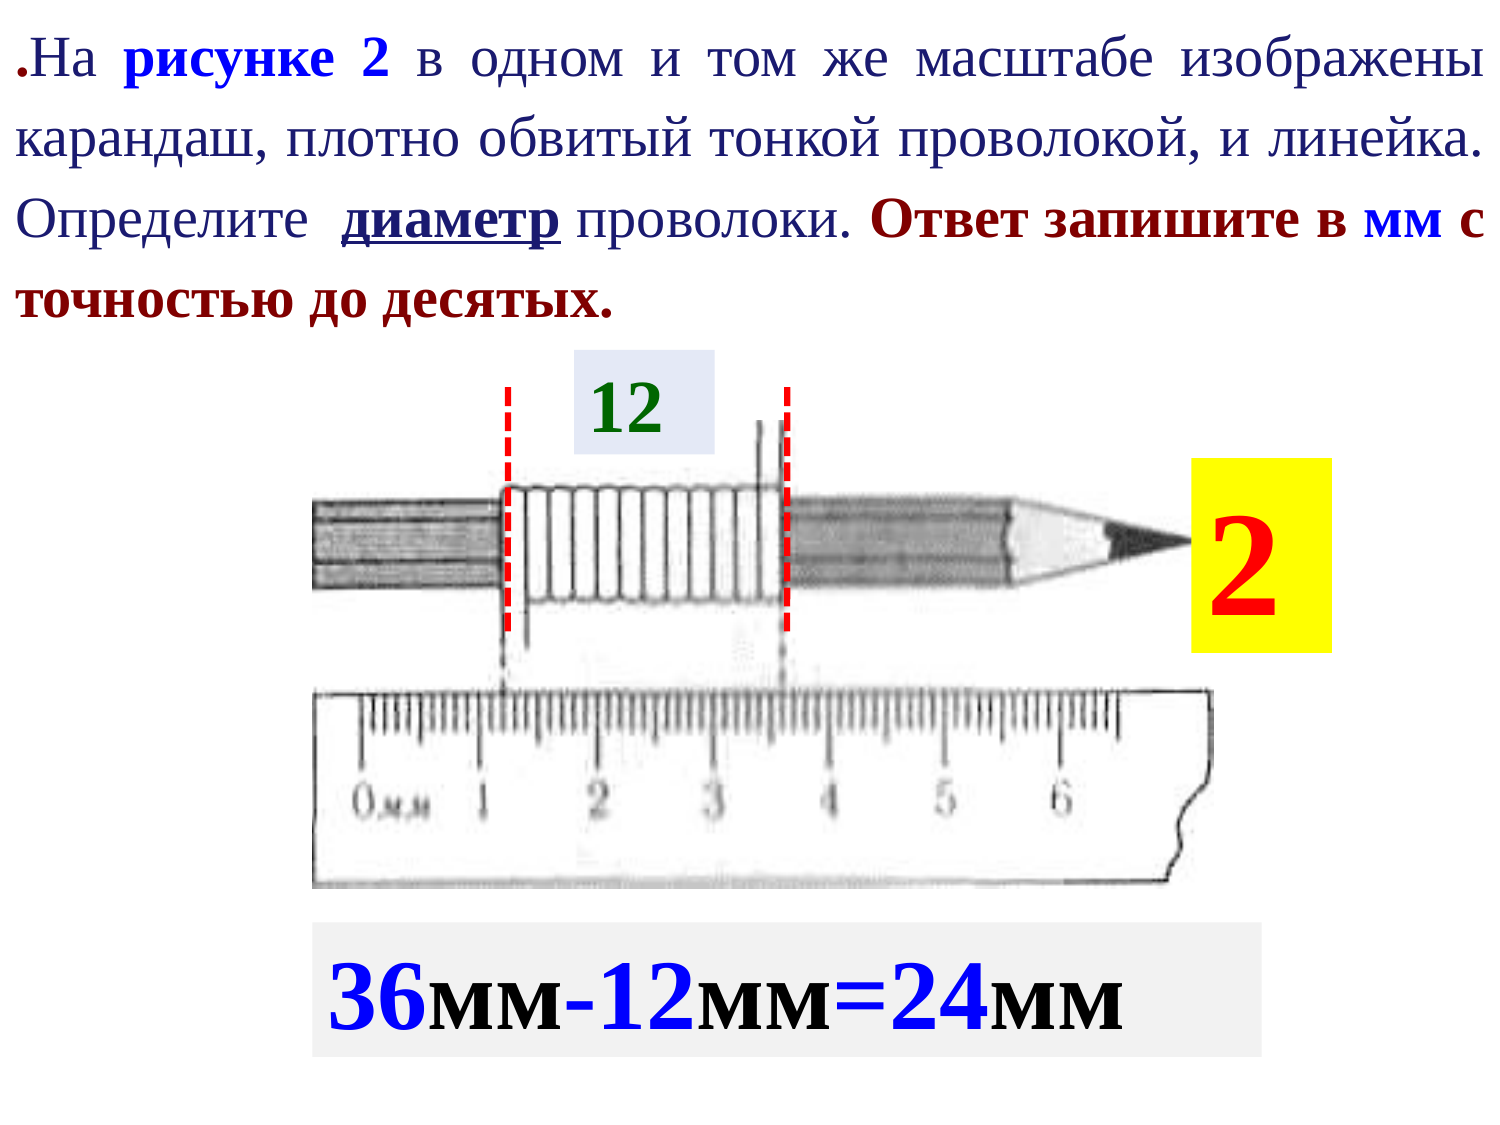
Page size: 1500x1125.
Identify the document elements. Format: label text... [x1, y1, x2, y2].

text_box 2 [1218, 458, 1332, 653]
text_box 36мм-12мм=24мм [312, 922, 1262, 1057]
picture [312, 419, 1214, 890]
text_box 12 [574, 349, 715, 418]
text_box .На рисунке 2 в одном и том же масштабе изображены карандаш, плотно обвитый тонкой проволокой, и линейка. Определите диаметр проволоки. Ответ запишите в мм с точностью до десятых. [0, 0, 1500, 329]
